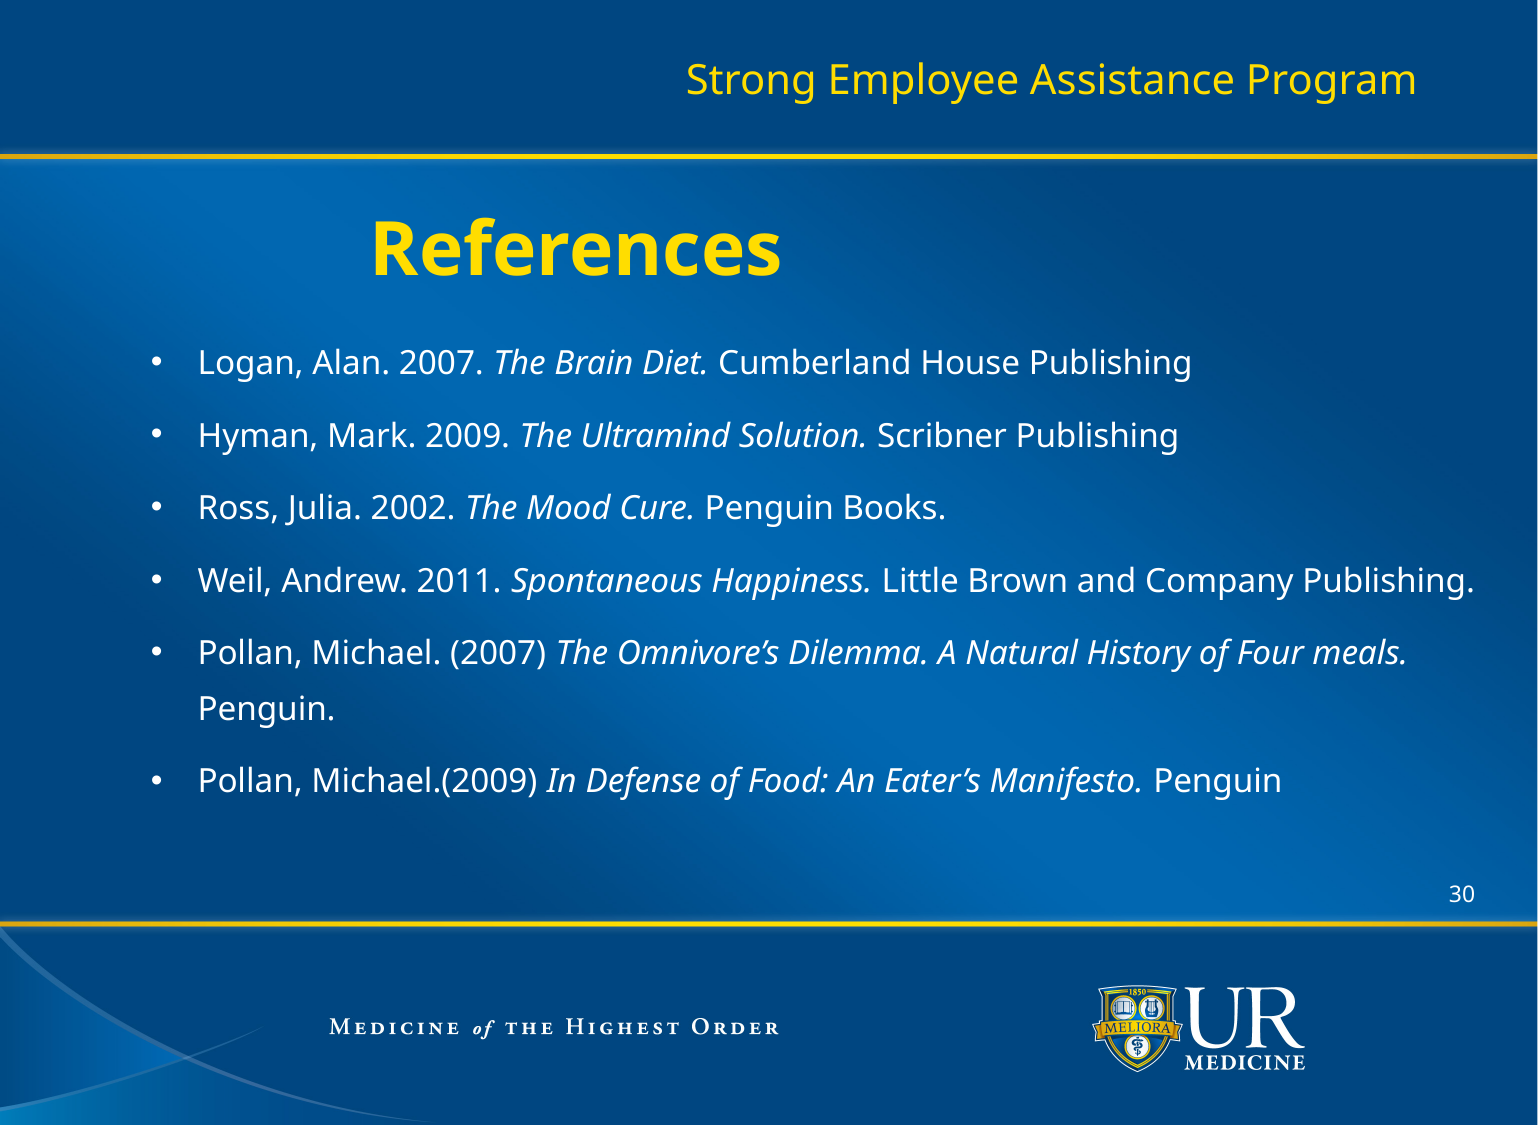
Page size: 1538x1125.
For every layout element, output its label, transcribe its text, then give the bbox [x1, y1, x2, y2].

text_box Strong Employee Assistance Program [670, 45, 1433, 111]
picture [0, 0, 1538, 1125]
title References [116, 169, 1443, 291]
slide_number 30 [1116, 880, 1476, 911]
list Logan, Alan. 2007. The Brain Diet. Cumberland House Publishing Hyman, Mark. 2009. The Ultramind Solution. Scribner Publishing Ross, Julia. 2002. The Mood Cure. Penguin Books. Weil, Andrew. 2011. Spontaneous Happiness. Little Brown and Company Publishing. Pollan, Michael. (2007) The Omnivore’s Dilemma. A Natural History of Four meals. Penguin. Pollan, Michael.(2009) In Defense of Food: An Eater’s Manifesto. Penguin [22, 325, 1491, 876]
